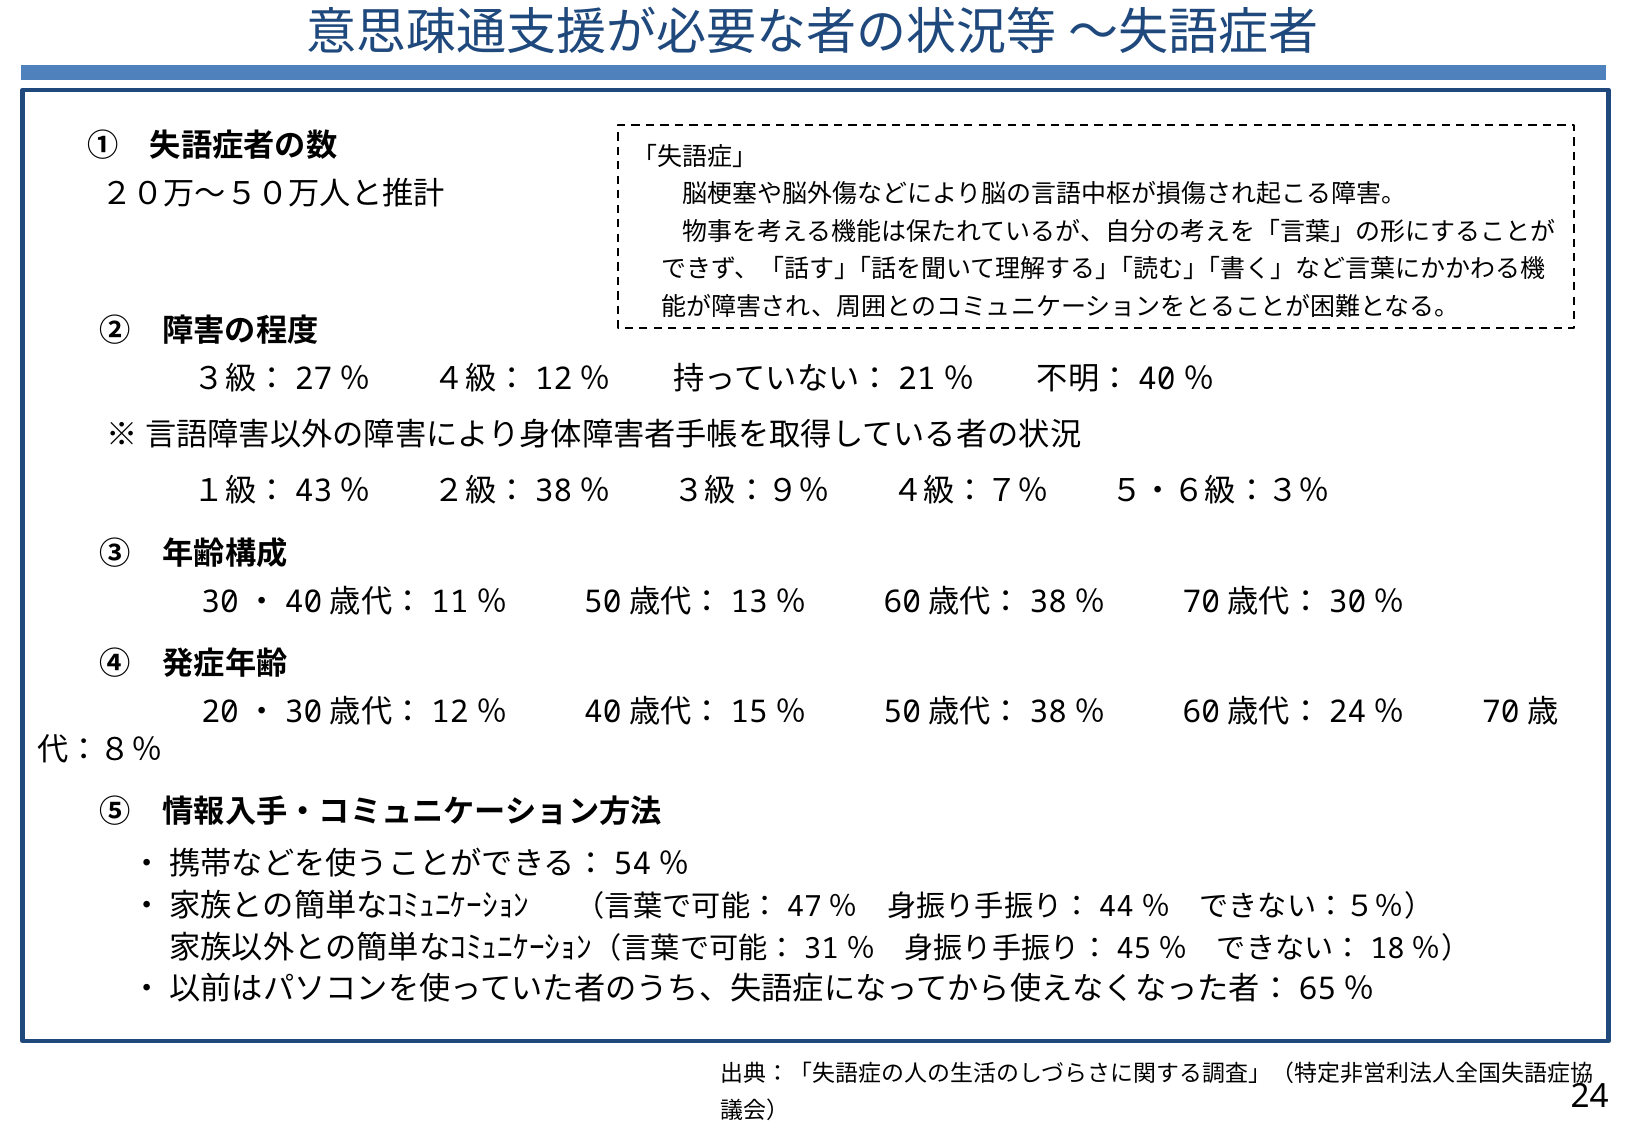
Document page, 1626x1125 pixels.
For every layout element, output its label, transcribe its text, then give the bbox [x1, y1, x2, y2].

title 意思疎通支援が必要な者の状況等 ～失語症者 [0, 0, 1625, 63]
text_box ① 失語症者の数 ２０万～５０万人と推計 ② 障害の程度 ３級：27％ ４級：12％ 持っていない：21％ 不明：40％ ※ 言語障害以外の障害により身体障害者手帳を取得している者の状況 １級：43％ ２級：38％ ３級：９％ ４級：７％ ５・６級：３％ ③ 年齢構成 30・40歳代：11％ 50歳代：13％ 60歳代：38％ 70歳代：30％ ④ 発症年齢 20・30歳代：12％ 40歳代：15％ 50歳代：38％ 60歳代：24％ 70歳代：８％ ⑤ 情報入手・コミュニケーション方法 ・ 携帯などを使うことができる：54％ ・ 家族との簡単なｺﾐｭﾆｹｰｼｮﾝ （言葉で可能：47％ 身振り手振り：44％ できない：５％） 家族以外との簡単なｺﾐｭﾆｹｰｼｮﾝ（言葉で可能：31％ 身振り手振り：45％ できない：18％） ・ 以前はパソコンを使っていた者のうち、失語症になってから使えなくなった者：65％ [21, 88, 1611, 1043]
text_box 「失語症」 脳梗塞や脳外傷などにより脳の言語中枢が損傷され起こる障害。 物事を考える機能は保たれているが、自分の考えを「言葉」の形にすることができず、「話す｣「話を聞いて理解する｣「読む｣「書く」など言葉にかかわる機能が障害され、周囲とのコミュニケーションをとることが困難となる。 [617, 125, 1575, 328]
slide_number 24 [1244, 1069, 1624, 1124]
text_box 出典：「失語症の人の生活のしづらさに関する調査」（特定非営利法人全国失語症協議会） [706, 1040, 1616, 1125]
